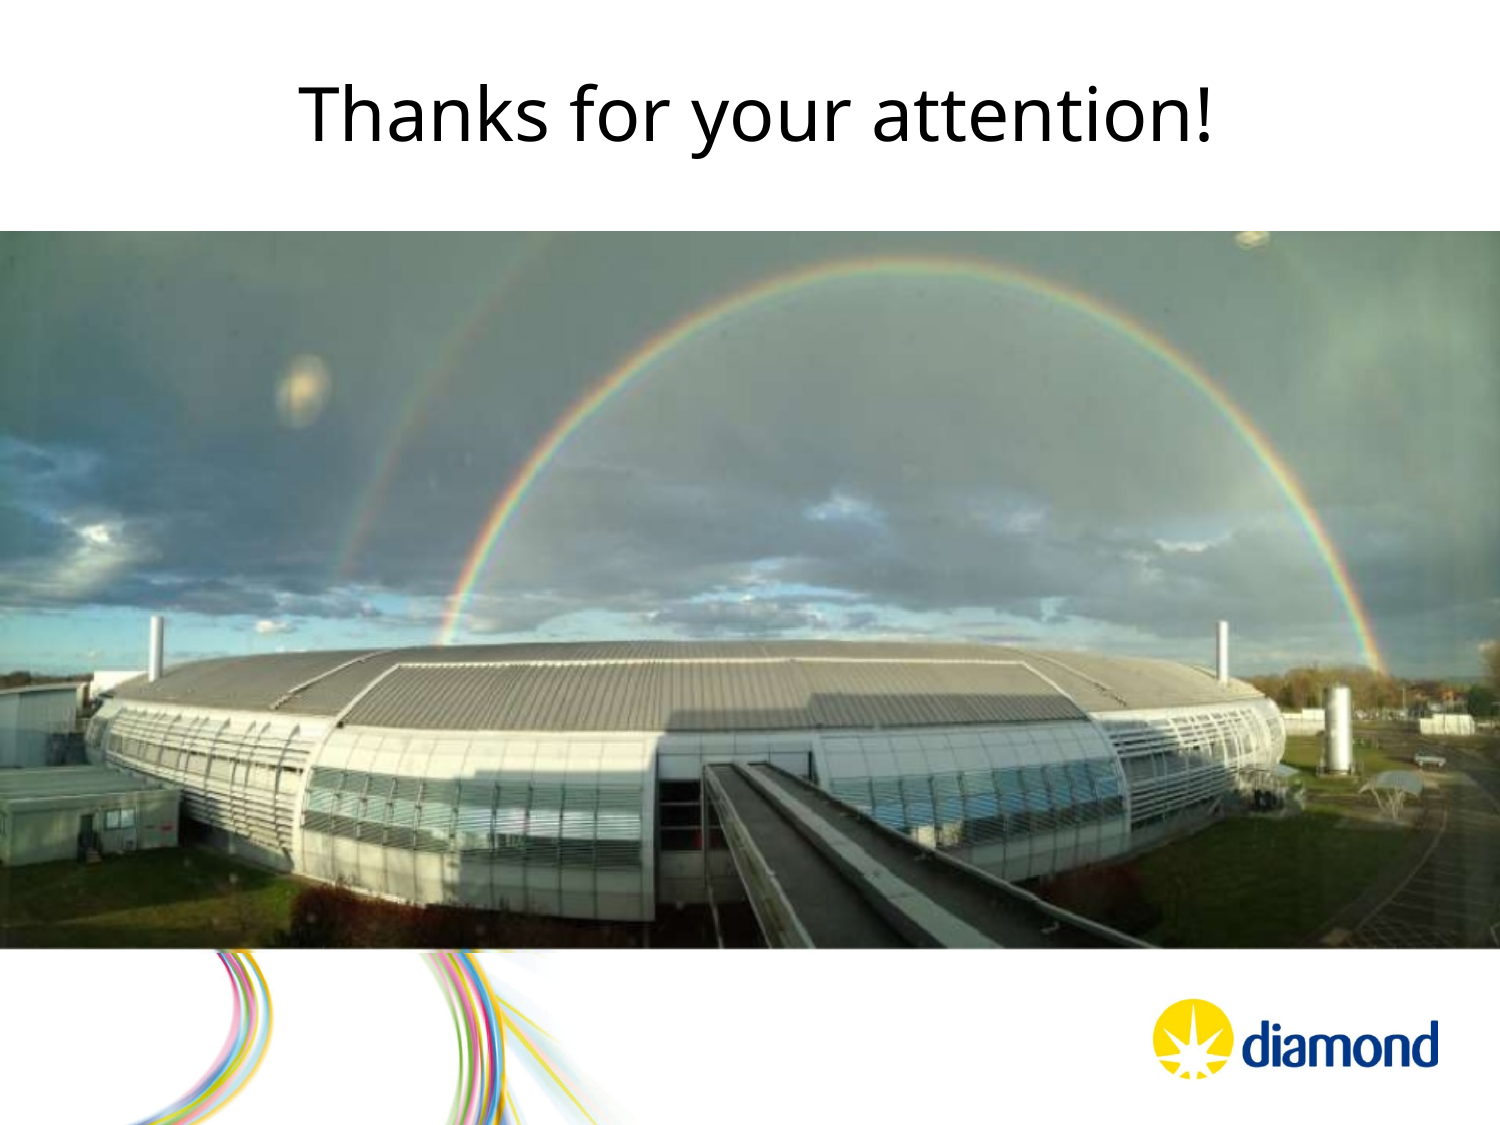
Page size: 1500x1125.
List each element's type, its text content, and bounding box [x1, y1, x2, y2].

picture [0, 231, 1500, 1125]
text_box Thanks for your attention! [291, 66, 1222, 157]
